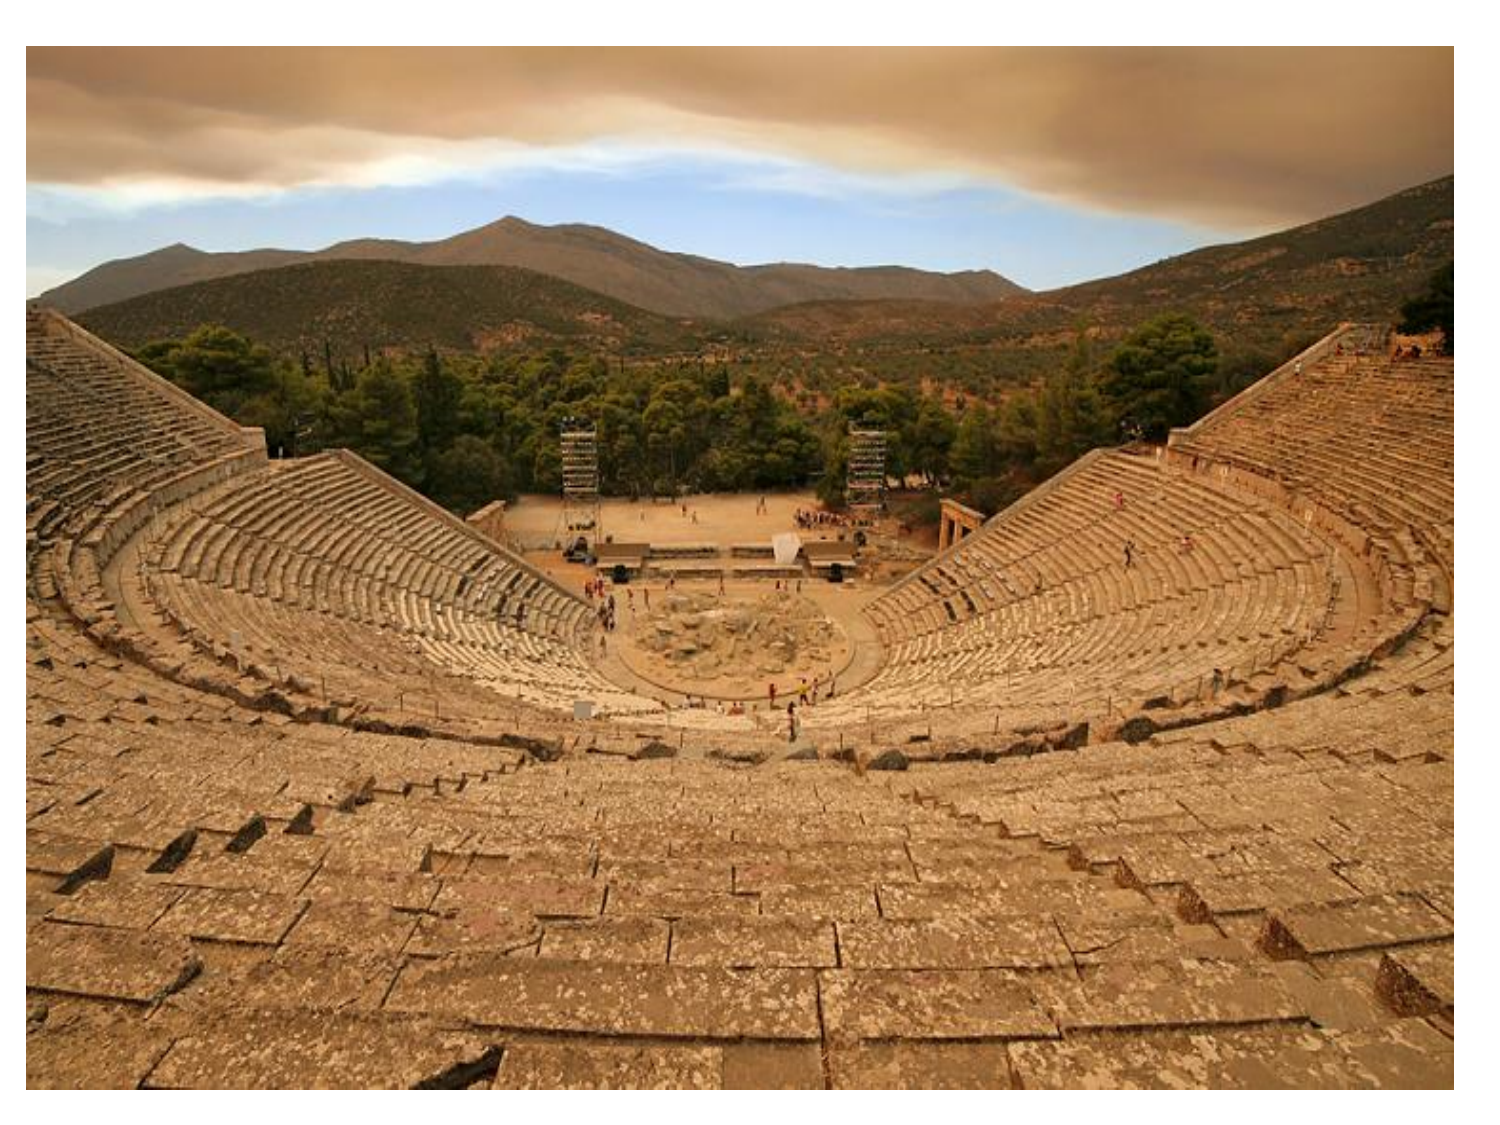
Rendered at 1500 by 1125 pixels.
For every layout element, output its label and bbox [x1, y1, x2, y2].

picture [26, 46, 1454, 1091]
